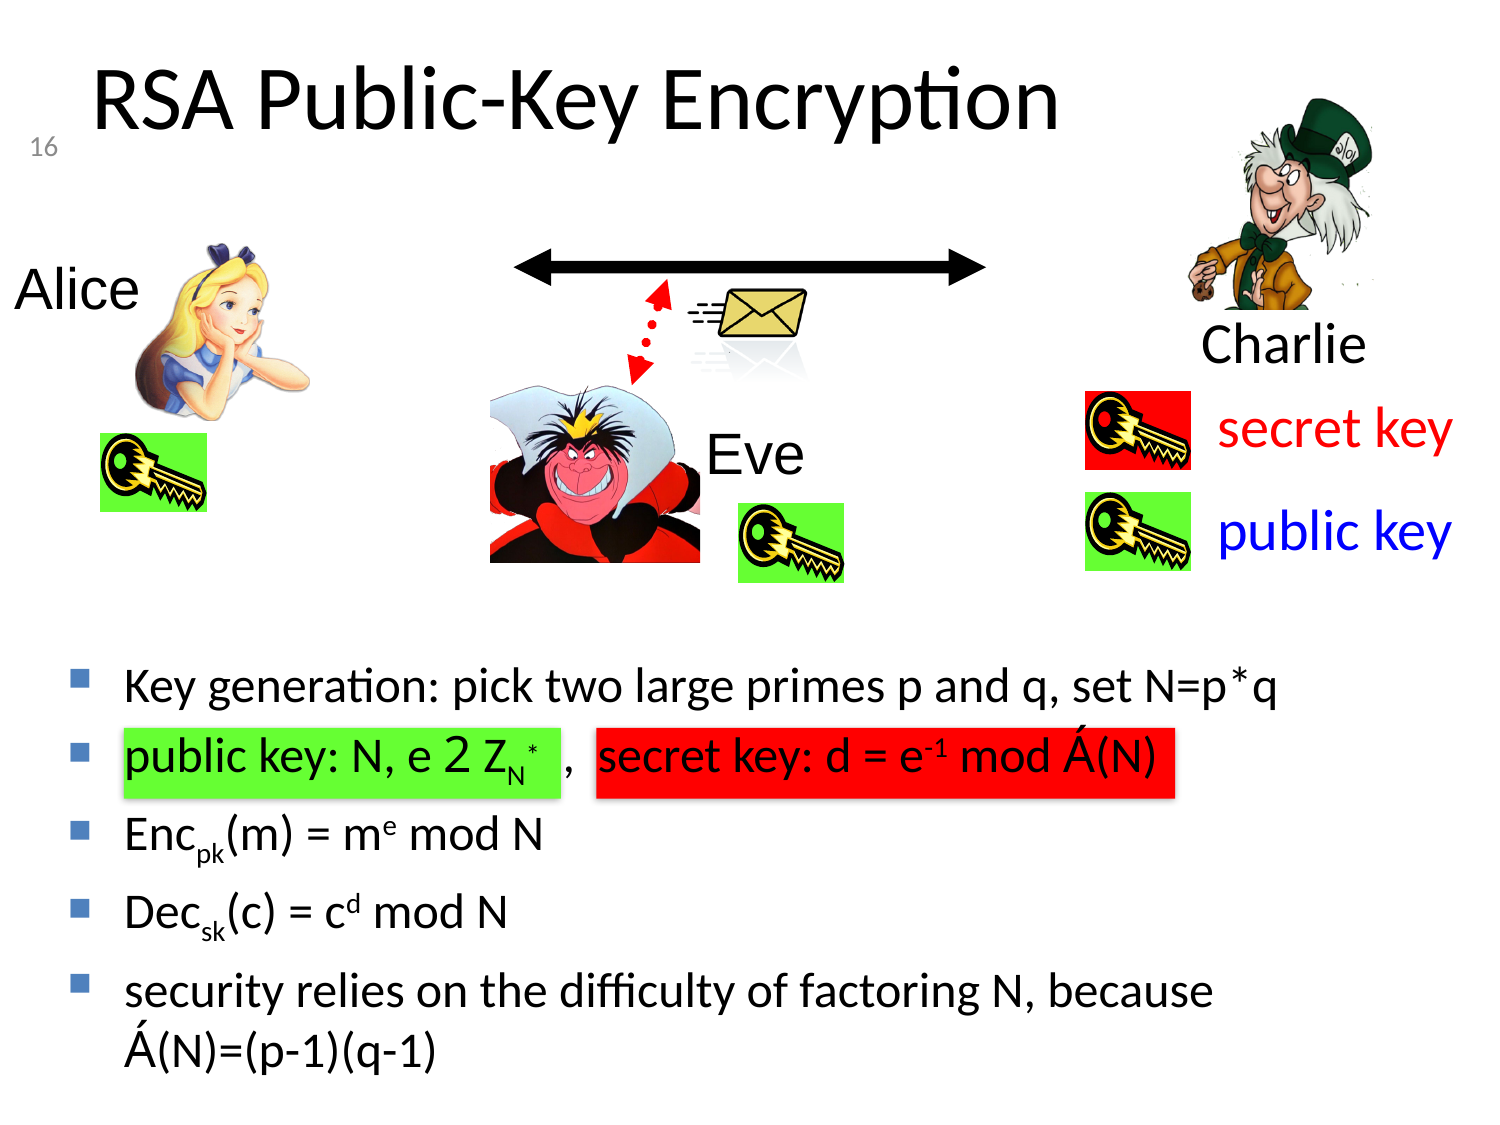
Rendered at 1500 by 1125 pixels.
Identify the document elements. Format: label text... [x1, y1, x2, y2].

picture [678, 255, 822, 398]
picture [100, 432, 207, 513]
picture [135, 243, 310, 421]
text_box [489, 278, 839, 564]
text_box [513, 260, 673, 274]
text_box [1186, 96, 1412, 384]
text_box Alice [0, 243, 133, 329]
text_box 16 [0, 124, 88, 165]
text_box Key generation: pick two large primes p and q, set N=p*q public key: N, e 2 ZN* , secret key: d = e-1 mod Á(N) Encpk(m) = me mod N Decsk(c) = cd mod N security relies on the difficulty of factoring N, because Á(N)=(p-1)(q-1) [53, 645, 1400, 1083]
picture [737, 503, 845, 584]
text_box [826, 261, 987, 274]
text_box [1084, 381, 1499, 572]
title RSA Public-Key Encryption [76, 30, 1427, 150]
